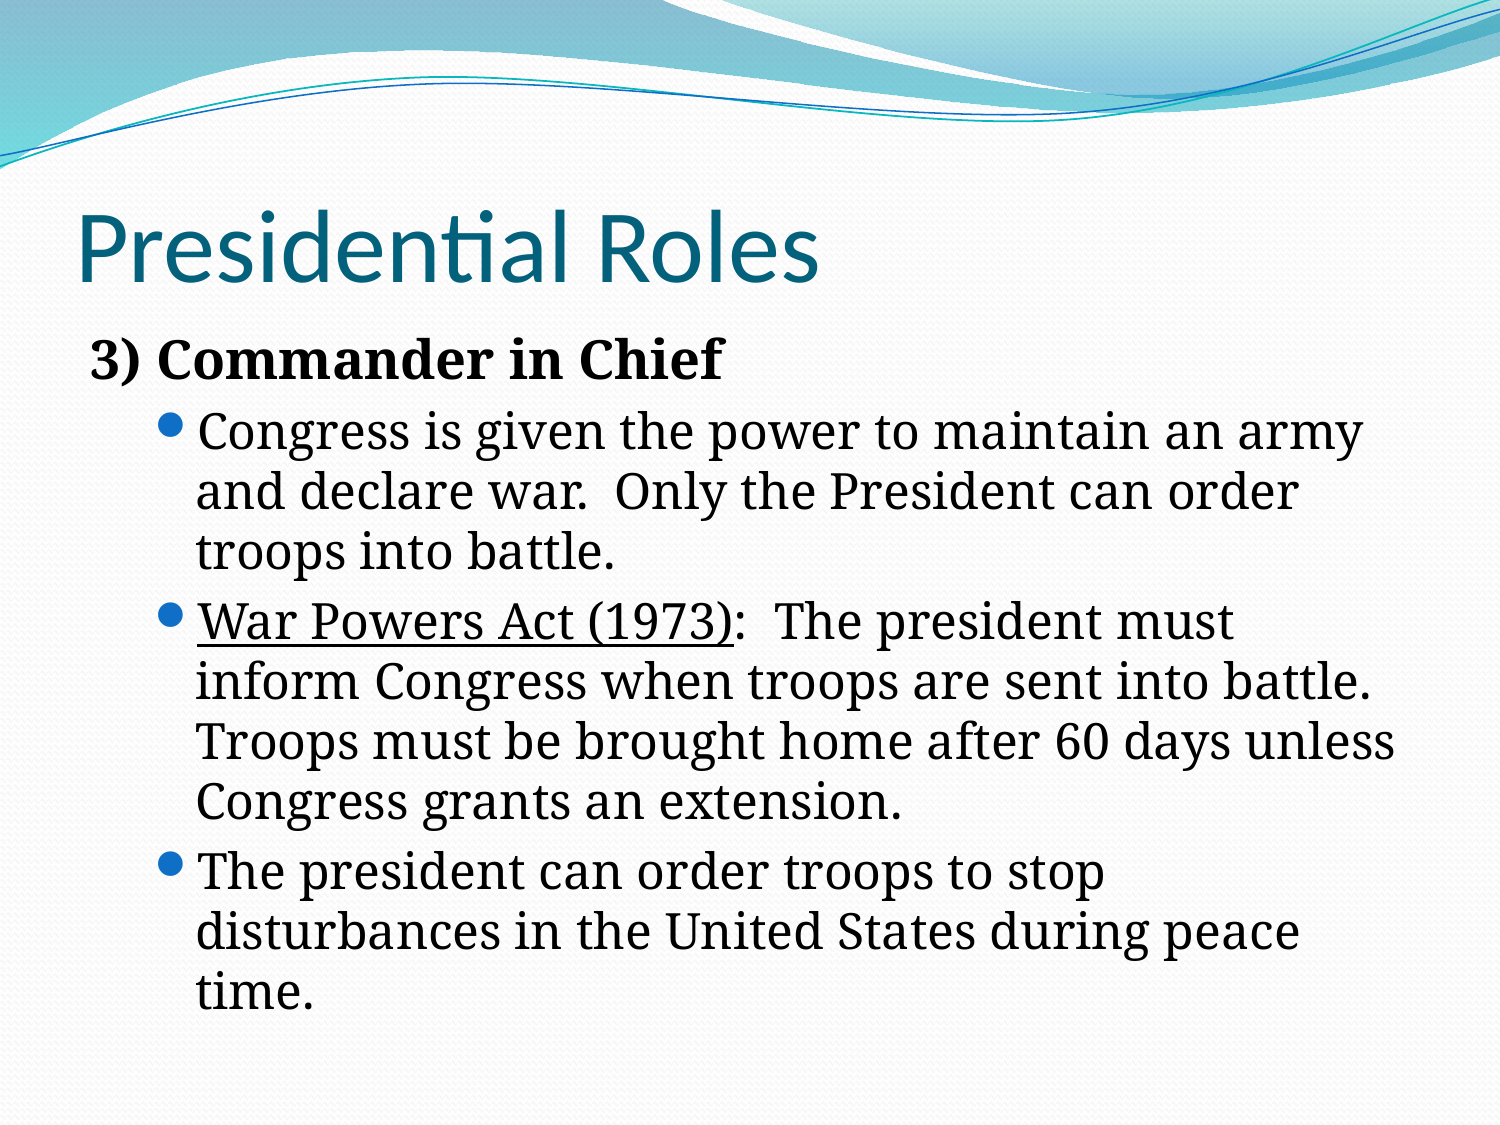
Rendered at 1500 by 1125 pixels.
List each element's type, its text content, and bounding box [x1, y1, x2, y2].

list 3) Commander in Chief Congress is given the power to maintain an army and declare war. Only the President can order troops into battle. War Powers Act (1973): The president must inform Congress when troops are sent into battle. Troops must be brought home after 60 days unless Congress grants an extension. The president can order troops to stop disturbances in the United States during peace time. [74, 317, 1426, 1038]
title Presidential Roles [74, 115, 1426, 304]
